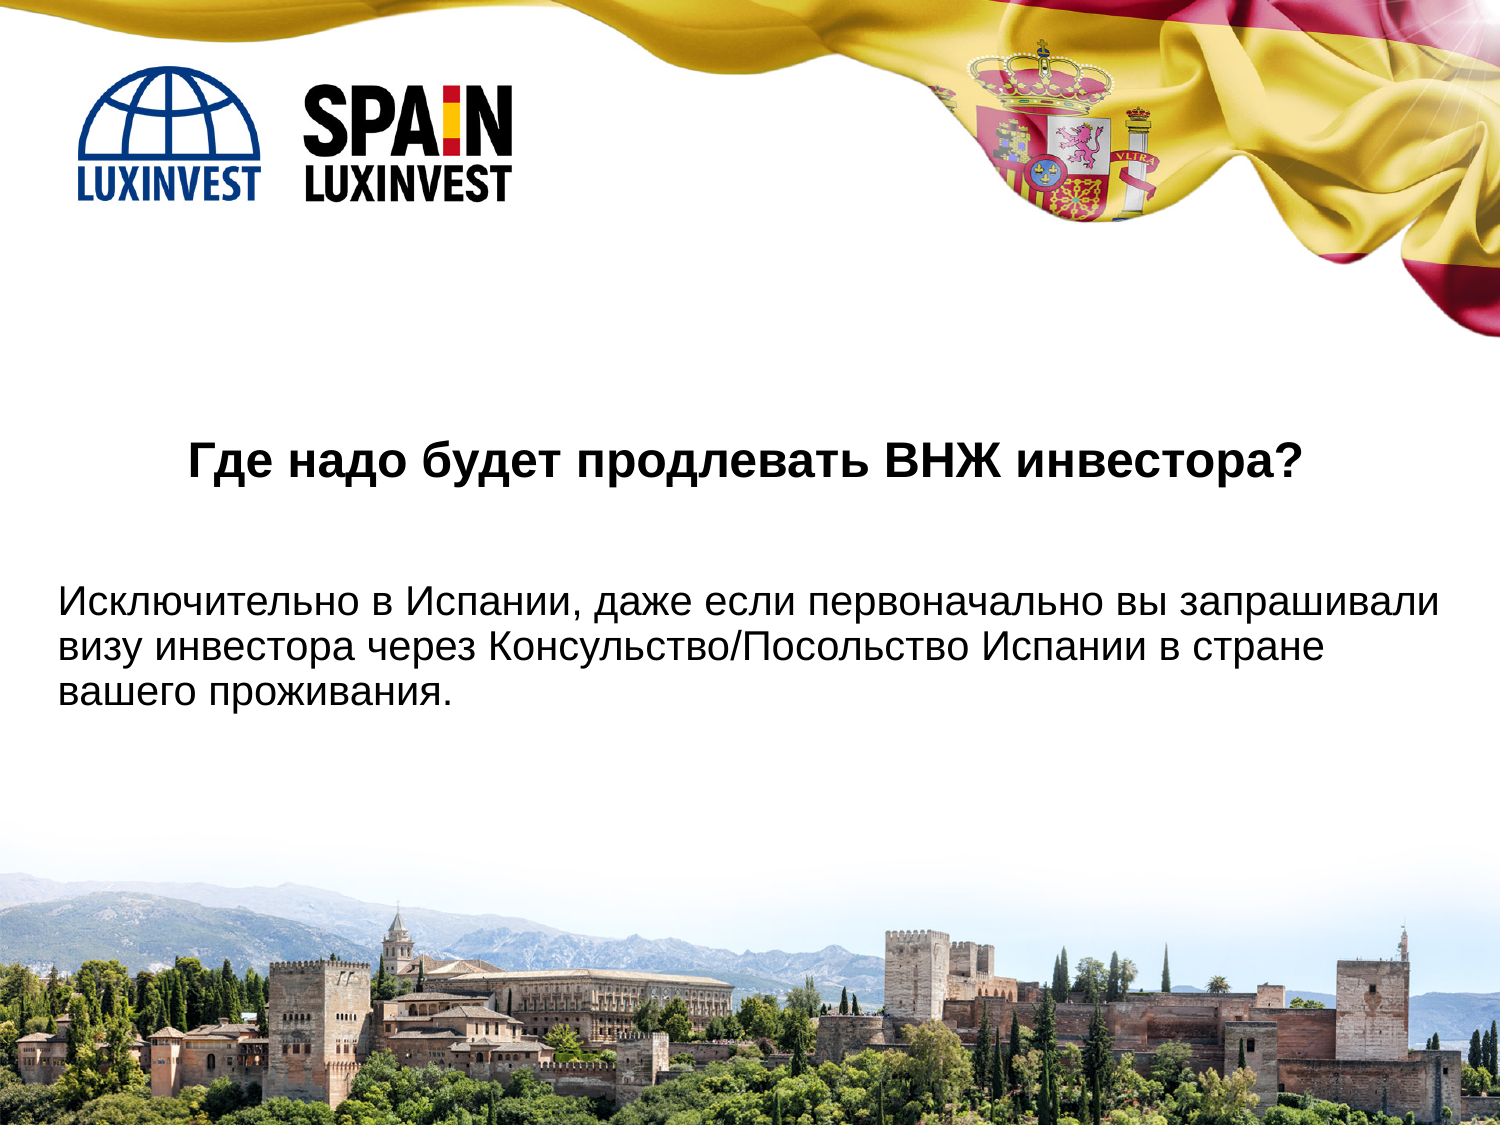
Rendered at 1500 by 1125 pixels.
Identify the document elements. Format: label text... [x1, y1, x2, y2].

title Где надо будет продлевать ВНЖ инвестора? [35, 417, 1457, 496]
picture [0, 0, 1500, 1125]
subtitle Исключительно в Испании, даже если первоначально вы запрашивали визу инвестора через Консульство/Посольство Испании в стране вашего проживания. [42, 572, 1462, 729]
